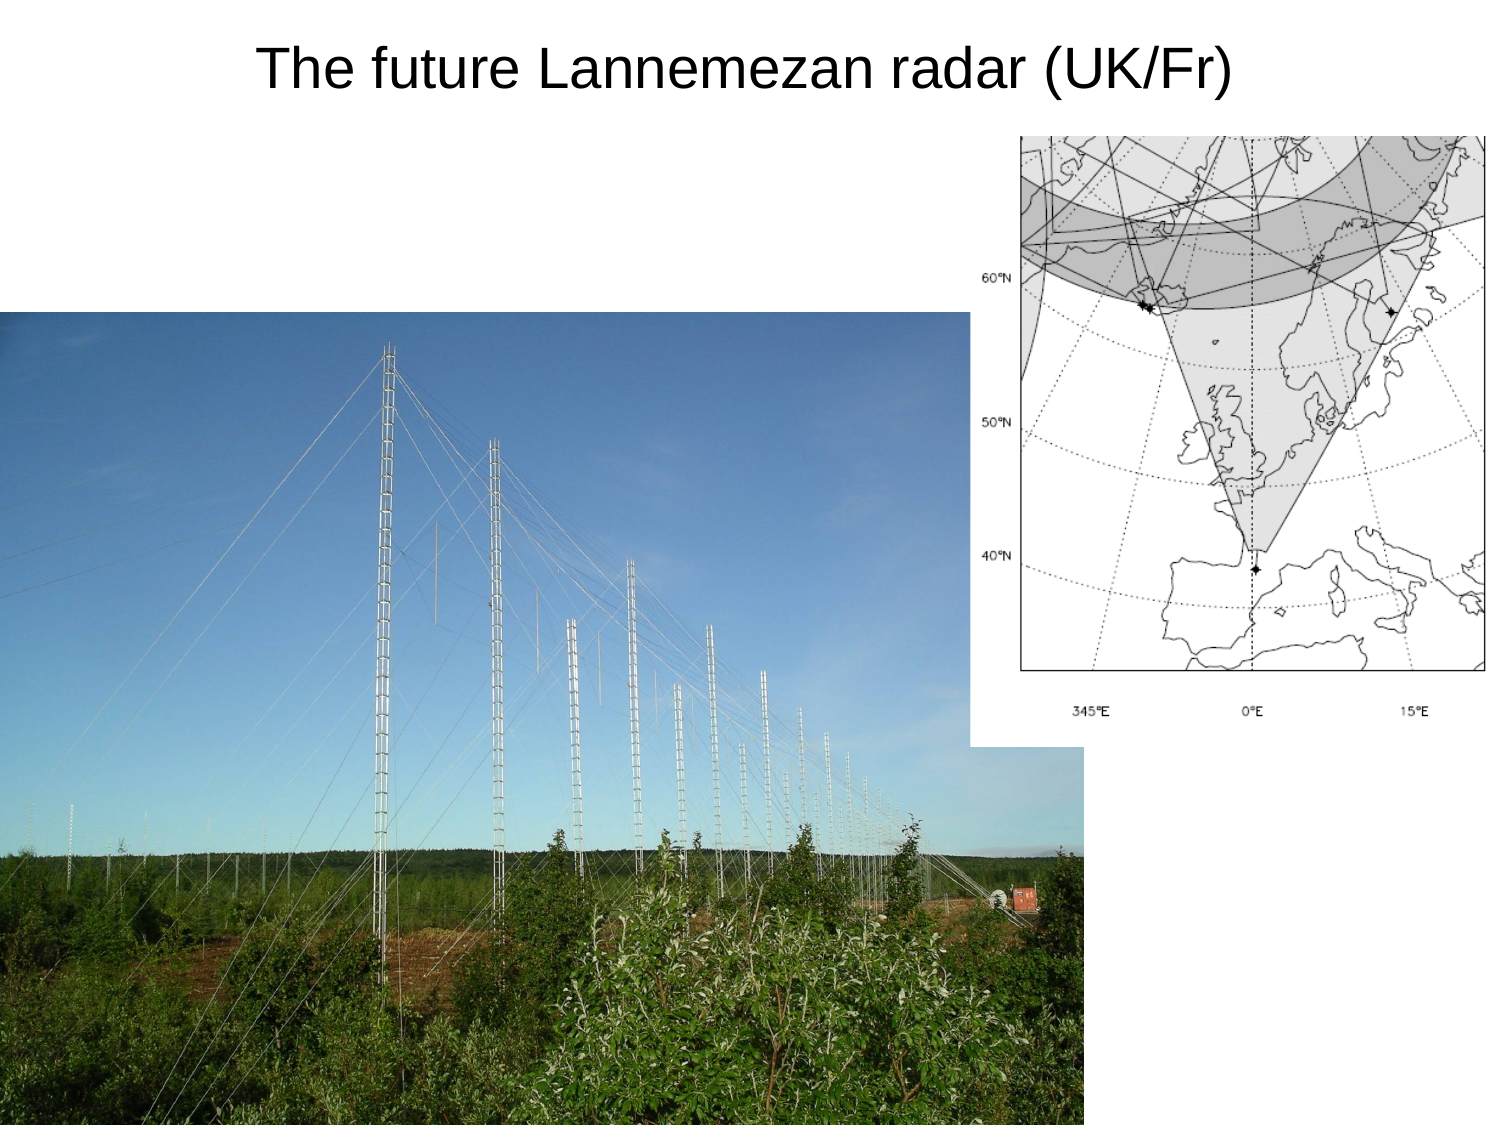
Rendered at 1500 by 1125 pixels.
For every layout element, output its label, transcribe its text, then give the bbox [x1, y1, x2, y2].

picture [0, 136, 1500, 1125]
text_box The future Lannemezan radar (UK/Fr) [196, 23, 1295, 108]
